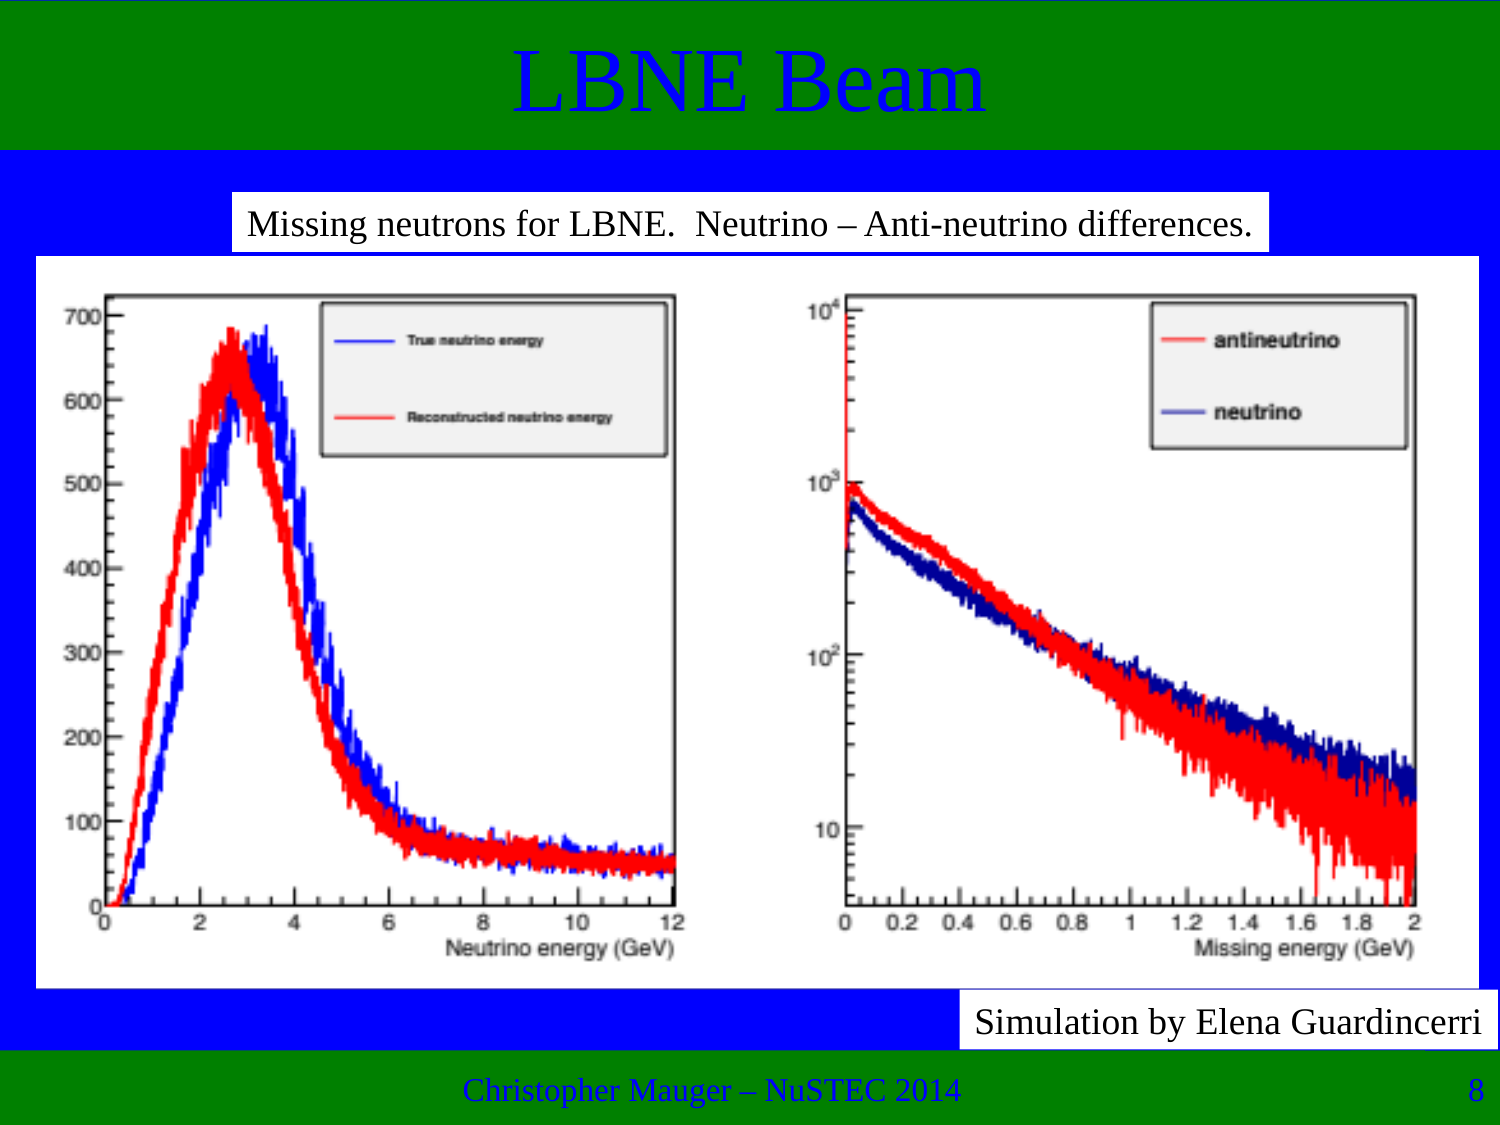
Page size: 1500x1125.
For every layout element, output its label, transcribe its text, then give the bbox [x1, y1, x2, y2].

title LBNE Beam [0, 0, 1500, 150]
text_box Simulation by Elena Guardincerri [959, 989, 1498, 1050]
slide_number 8 [1425, 1050, 1500, 1125]
footer Christopher Mauger – NuSTEC 2014 [0, 1050, 1425, 1125]
picture [35, 256, 1480, 990]
text_box Missing neutrons for LBNE. Neutrino – Anti-neutrino differences. [232, 192, 1270, 252]
